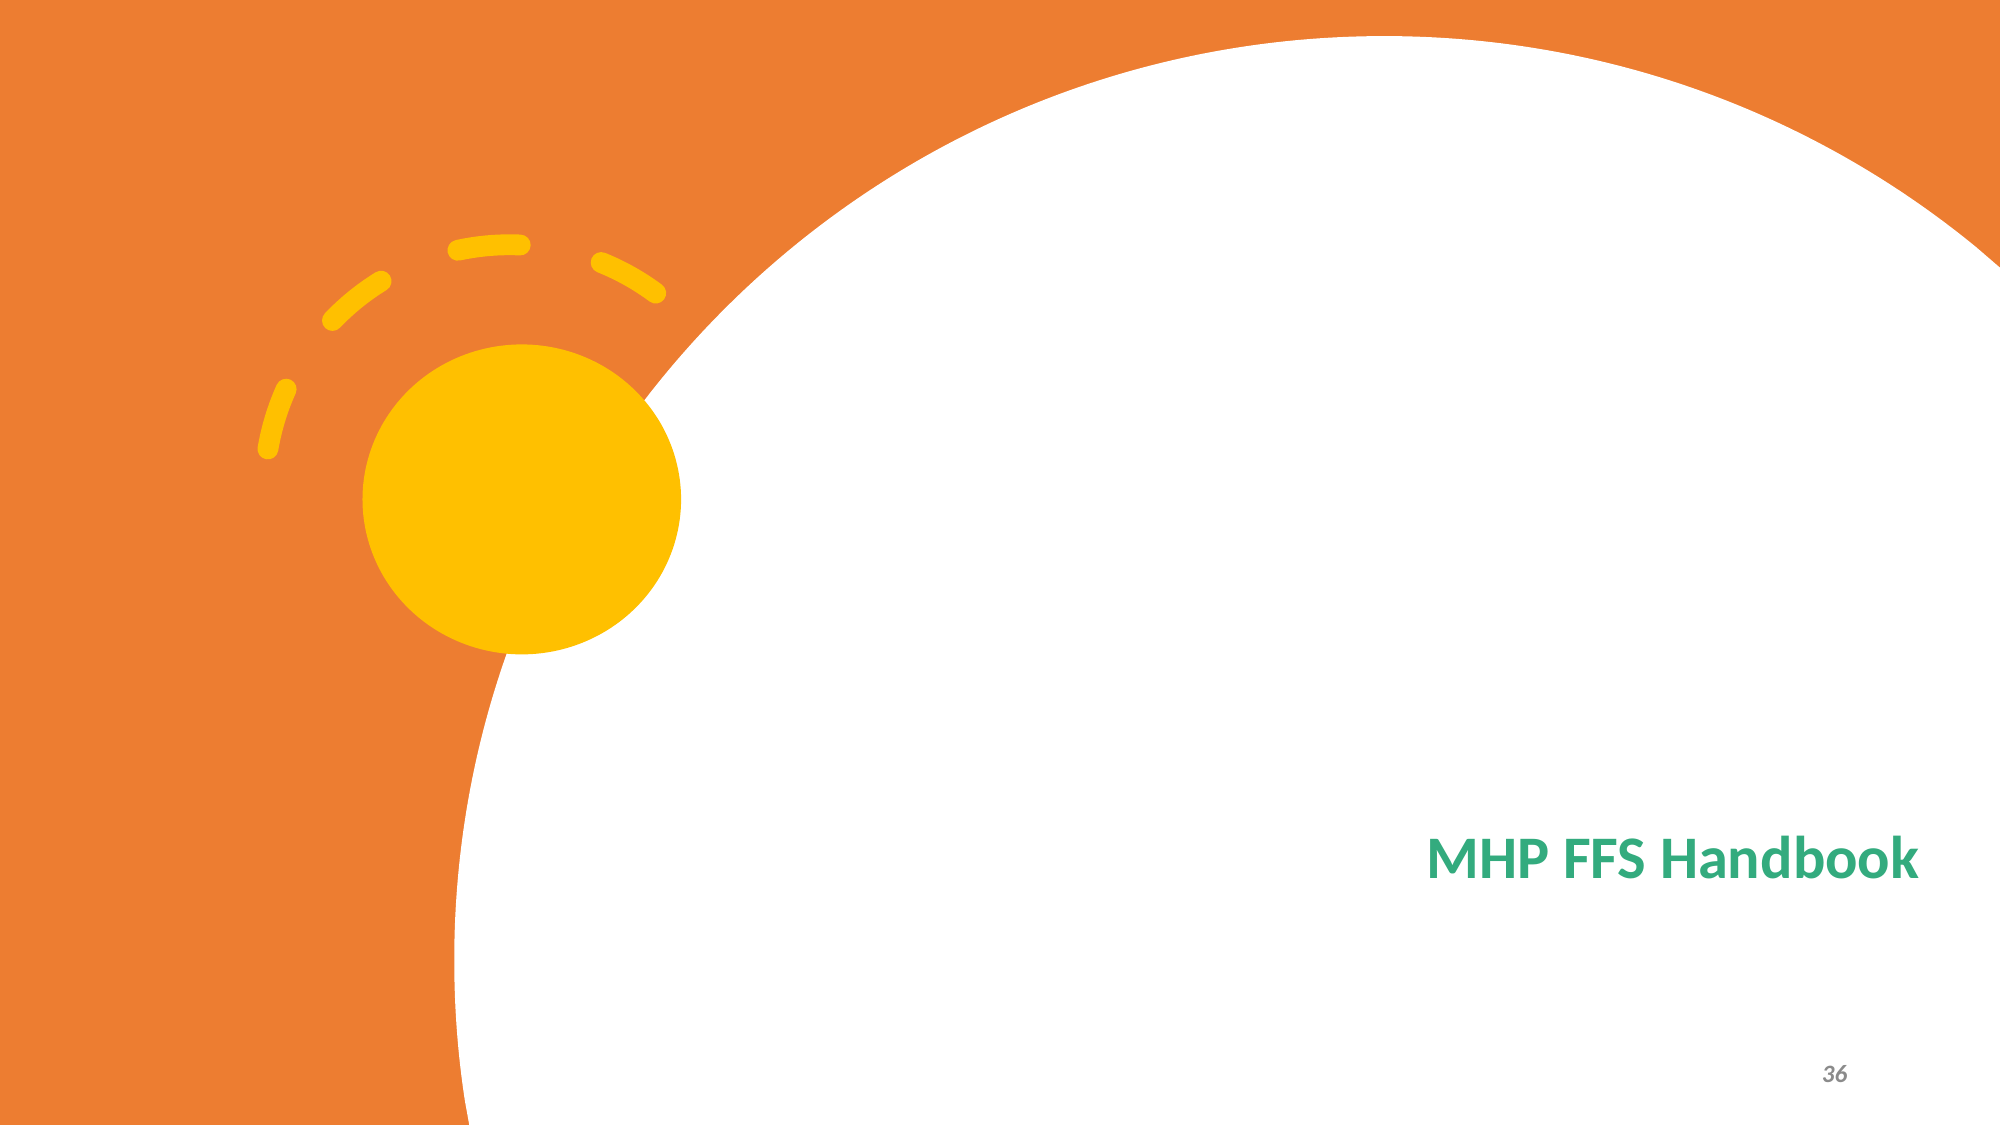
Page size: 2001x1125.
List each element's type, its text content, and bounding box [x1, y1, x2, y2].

text_box [361, 373, 683, 656]
text_box [0, 0, 2000, 1125]
text_box [267, 244, 676, 490]
slide_number 36 [1412, 1042, 1863, 1103]
title MHP FFS Handbook [1018, 448, 1935, 900]
text_box [453, 35, 2000, 1125]
